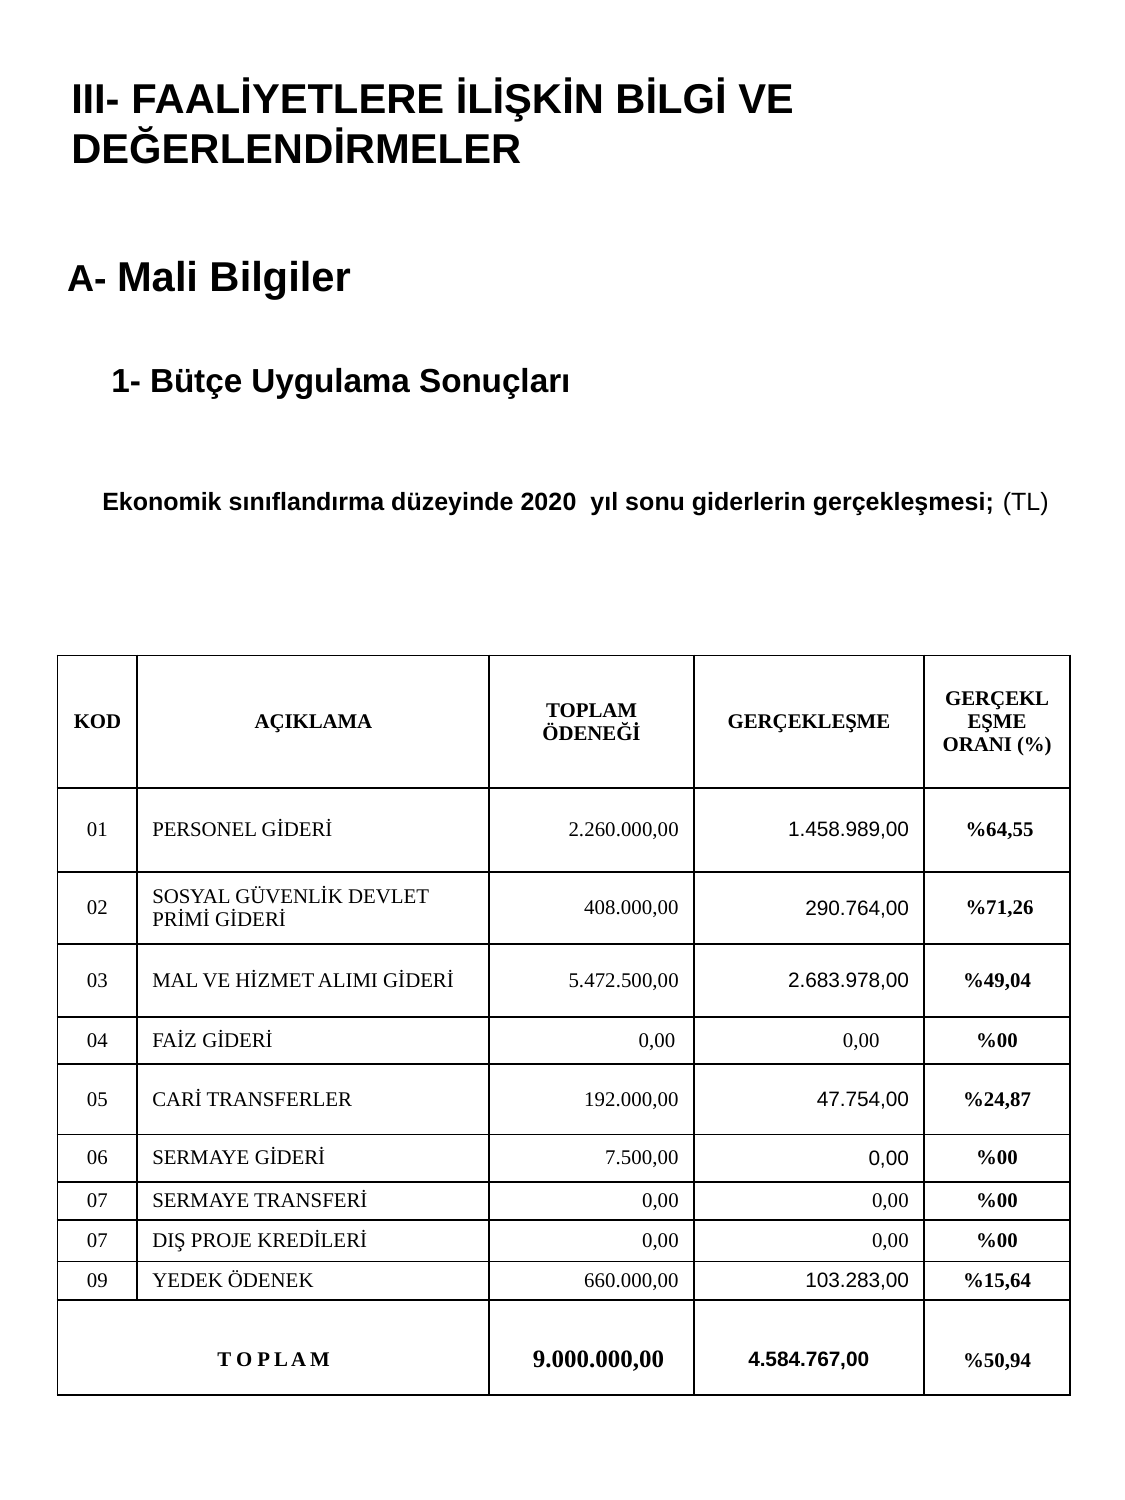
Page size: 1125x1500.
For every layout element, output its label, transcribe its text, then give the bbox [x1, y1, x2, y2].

table_cell 47.754,00 [695, 1065, 923, 1134]
table_cell 04 [58, 1018, 136, 1063]
table_cell 192.000,00 [490, 1065, 693, 1134]
table_header GERÇEKLEŞME ORANI (%) [925, 656, 1069, 787]
table_cell %71,26 [925, 873, 1069, 943]
table_cell %00 [925, 1135, 1069, 1181]
table_cell 07 [58, 1221, 136, 1261]
table_header AÇIKLAMA [138, 656, 488, 787]
table_cell YEDEK ÖDENEK [138, 1262, 488, 1299]
table_cell SERMAYE TRANSFERİ [138, 1183, 488, 1219]
table_cell 4.584.767,00 [695, 1301, 923, 1394]
table_cell 0,00 [490, 1221, 693, 1261]
table_header GERÇEKLEŞME [695, 656, 923, 787]
table_header KOD [58, 656, 136, 787]
table_cell 0,00 [695, 1183, 923, 1219]
title III- FAALİYETLERE İLİŞKİN BİLGİ VE DEĞERLENDİRMELER [56, 59, 1125, 184]
table_cell 06 [58, 1135, 136, 1181]
table_cell %00 [925, 1183, 1069, 1219]
table_cell %64,55 [925, 789, 1069, 871]
table_cell 09 [58, 1262, 136, 1299]
table_header TOPLAM ÖDENEĞİ [490, 656, 693, 787]
table_cell SERMAYE GİDERİ [138, 1135, 488, 1181]
table_cell %24,87 [925, 1065, 1069, 1134]
table_cell T O P L A M [58, 1301, 488, 1394]
table_cell 03 [58, 945, 136, 1016]
table_cell 2.260.000,00 [490, 789, 693, 871]
table_cell 1.458.989,00 [695, 789, 923, 871]
table_cell %49,04 [925, 945, 1069, 1016]
table_cell SOSYAL GÜVENLİK DEVLET PRİMİ GİDERİ [138, 873, 488, 943]
table_cell PERSONEL GİDERİ [138, 789, 488, 871]
table_cell 0,00 [695, 1135, 923, 1181]
table_cell 0,00 [490, 1018, 693, 1063]
table_cell 5.472.500,00 [490, 945, 693, 1016]
table_cell 7.500,00 [490, 1135, 693, 1181]
table_cell DIŞ PROJE KREDİLERİ [138, 1221, 488, 1261]
table_cell 660.000,00 [490, 1262, 693, 1299]
table_cell 2.683.978,00 [695, 945, 923, 1016]
table_cell %15,64 [925, 1262, 1069, 1299]
list A- Mali Bilgiler 1- Bütçe Uygulama Sonuçları Ekonomik sınıflandırma düzeyinde 2020 yıl sonu giderlerin gerçekleşmesi; (TL) [30, 241, 1125, 1459]
table_cell FAİZ GİDERİ [138, 1018, 488, 1063]
table_cell 9.000.000,00 [490, 1301, 693, 1394]
table_cell %00 [925, 1221, 1069, 1261]
table_cell 02 [58, 873, 136, 943]
table_cell 408.000,00 [490, 873, 693, 943]
table_cell 07 [58, 1183, 136, 1219]
table_cell 103.283,00 [695, 1262, 923, 1299]
table_cell 0,00 [490, 1183, 693, 1219]
table_cell 290.764,00 [695, 873, 923, 943]
table_cell CARİ TRANSFERLER [138, 1065, 488, 1134]
table_cell MAL VE HİZMET ALIMI GİDERİ [138, 945, 488, 1016]
table_cell 0,00 [695, 1018, 923, 1063]
table_cell %00 [925, 1018, 1069, 1063]
table_cell %50,94 [925, 1301, 1069, 1394]
table_cell 05 [58, 1065, 136, 1134]
table_cell 01 [58, 789, 136, 871]
table_cell 0,00 [695, 1221, 923, 1261]
